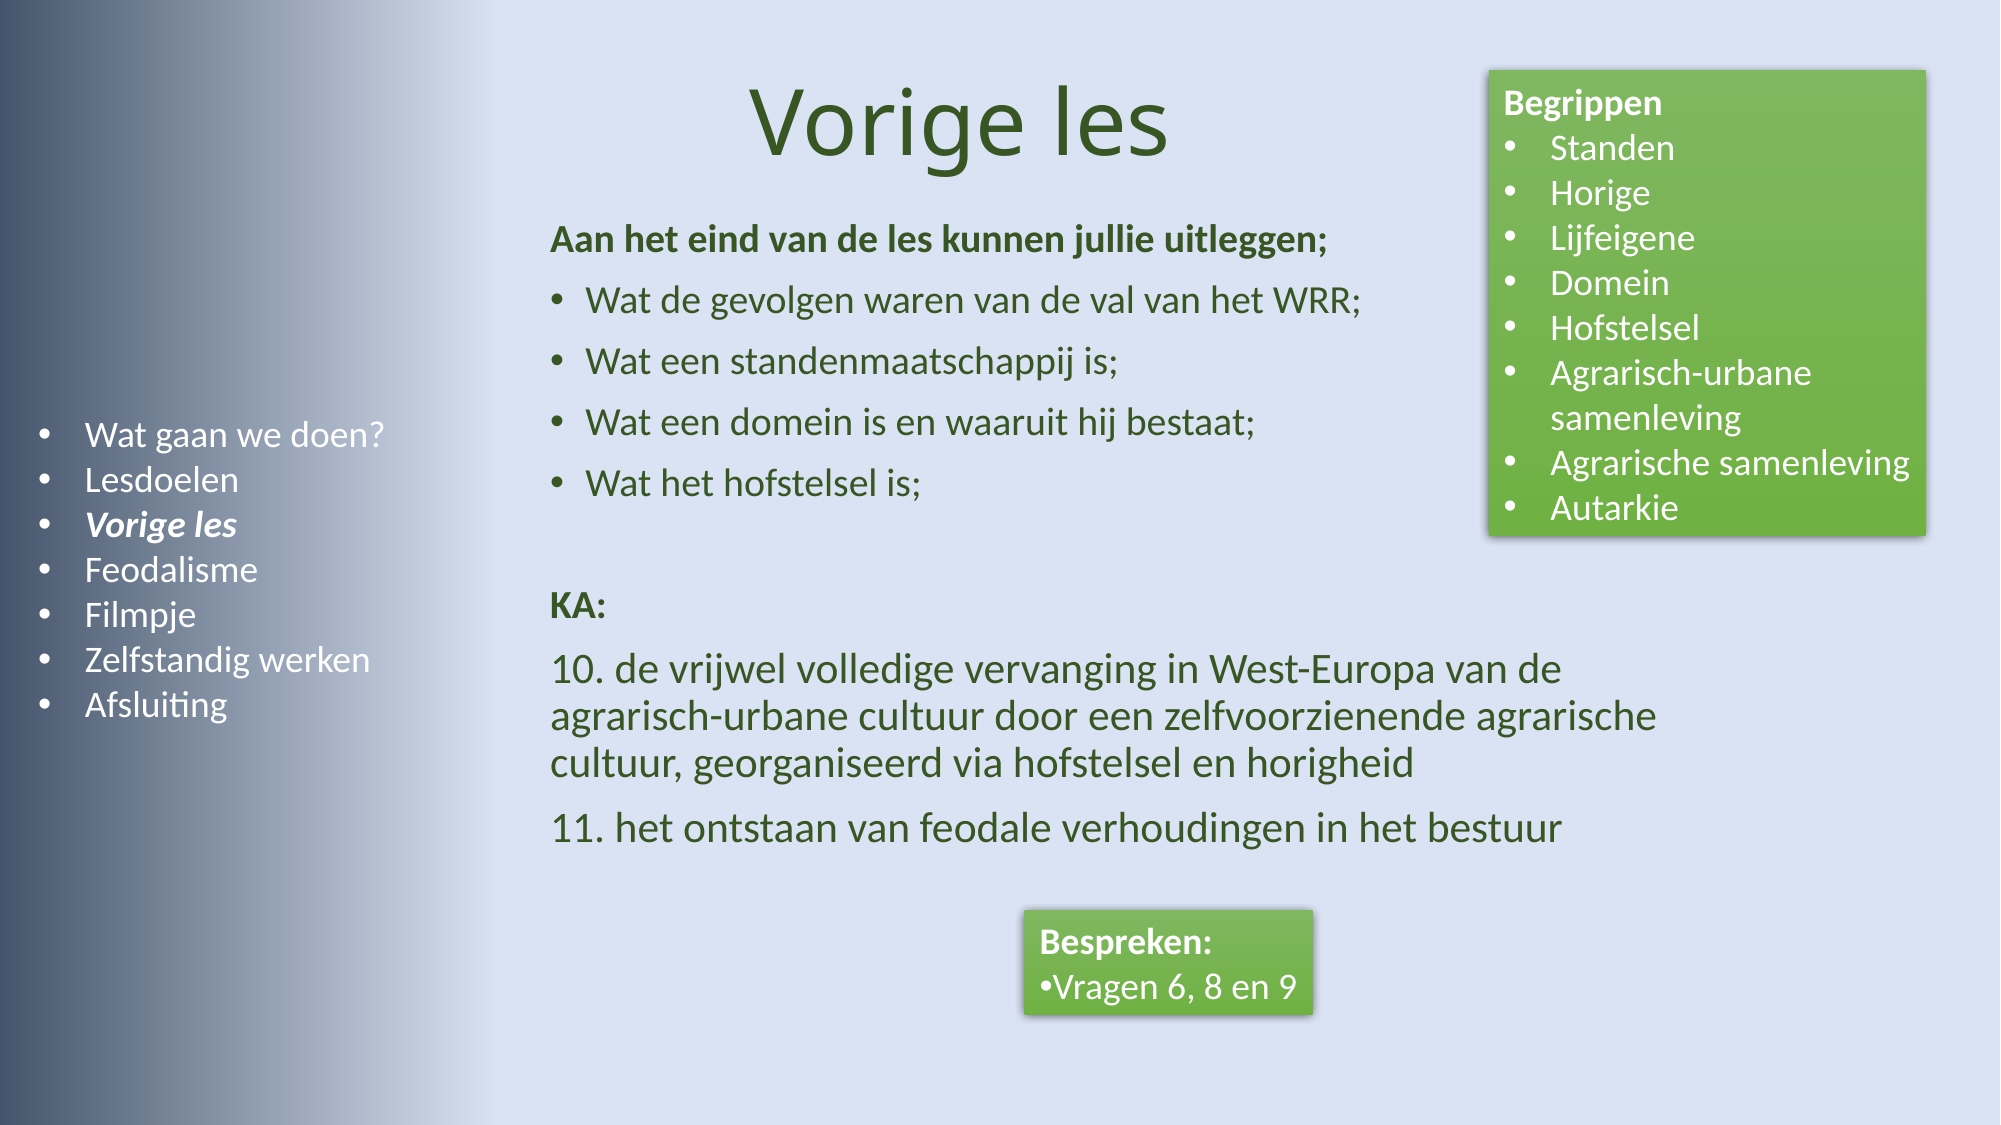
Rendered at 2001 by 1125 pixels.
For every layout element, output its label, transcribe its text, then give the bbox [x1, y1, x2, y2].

text_box Bespreken: Vragen 6, 8 en 9 [1024, 928, 1313, 1015]
list Aan het eind van de les kunnen jullie uitleggen; Wat de gevolgen waren van de val van het WRR; Wat een standenmaatschappij is; Wat een domein is en waaruit hij bestaat; Wat het hofstelsel is; KA: 10. de vrijwel volledige vervanging in West-Europa van de agrarisch-urbane cultuur door een zelfvoorzienende agrarische cultuur, georganiseerd via hofstelsel en horigheid 11. het ontstaan van feodale verhoudingen in het bestuur [535, 210, 1722, 928]
text_box Begrippen Standen Horige Lijfeigene Domein Hofstelsel Agrarisch-urbane samenleving Agrarische samenleving Autarkie [1488, 70, 1926, 536]
text_box Wat gaan we doen? Lesdoelen Vorige les Feodalisme Filmpje Zelfstandig werken Afsluiting [23, 403, 401, 733]
title Vorige les [734, 25, 1893, 210]
